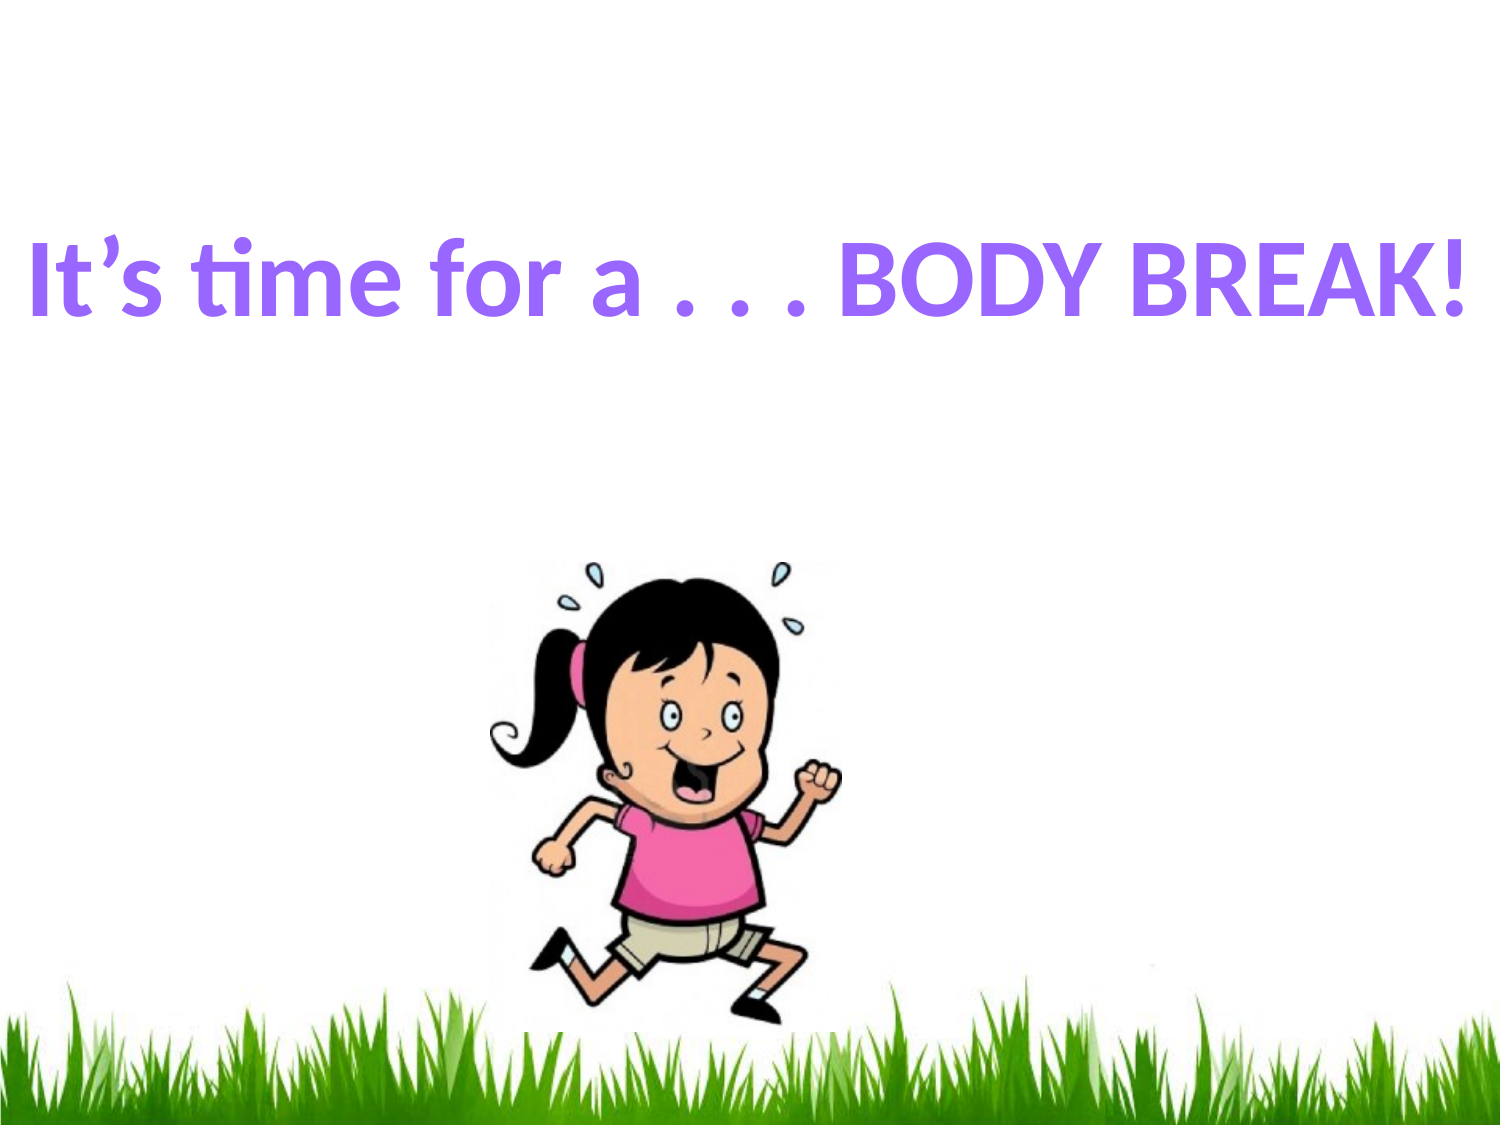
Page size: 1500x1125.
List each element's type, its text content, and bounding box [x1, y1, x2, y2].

text_box It’s time for a . . . BODY BREAK! [0, 196, 1500, 347]
picture [0, 562, 1500, 1125]
